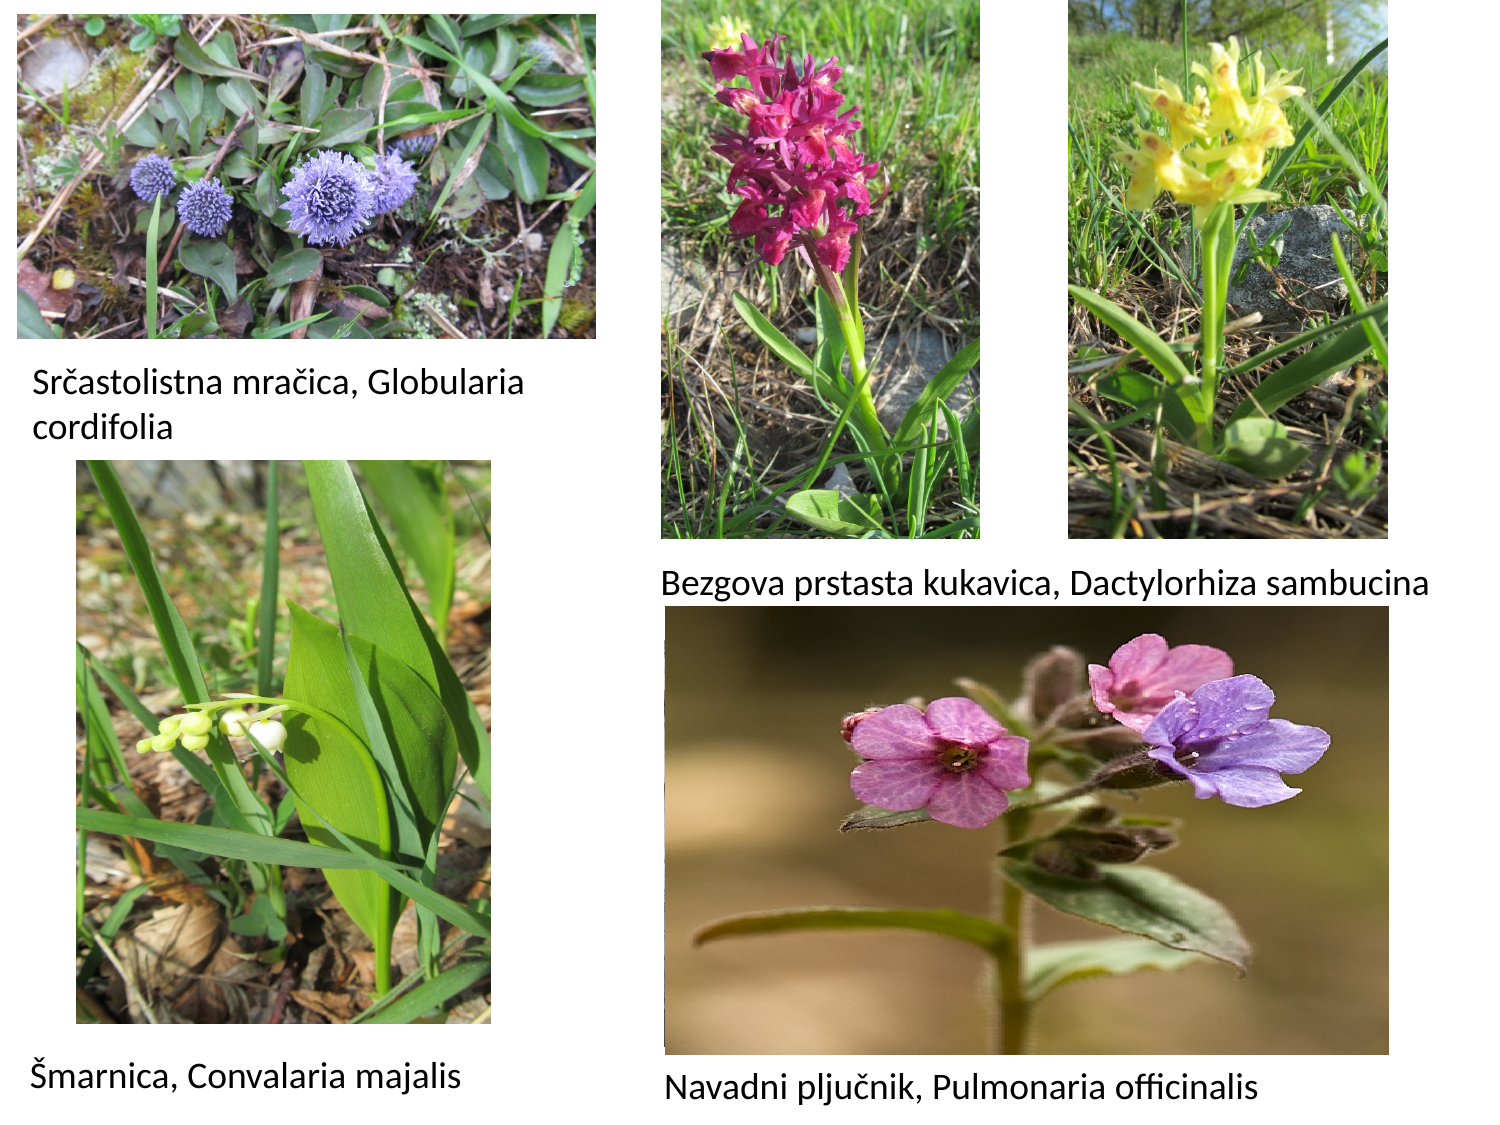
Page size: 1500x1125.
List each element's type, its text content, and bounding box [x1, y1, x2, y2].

text_box Navadni pljučnik, Pulmonaria officinalis [649, 1054, 1500, 1115]
picture [1068, 0, 1389, 540]
picture [664, 605, 1389, 1055]
text_box Šmarnica, Convalaria majalis [15, 1043, 550, 1103]
text_box Bezgova prstasta kukavica, Dactylorhiza sambucina [645, 550, 1471, 611]
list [17, 14, 596, 340]
picture [660, 0, 981, 540]
picture [76, 460, 491, 1024]
text_box Srčastolistna mračica, Globularia cordifolia [17, 349, 621, 455]
